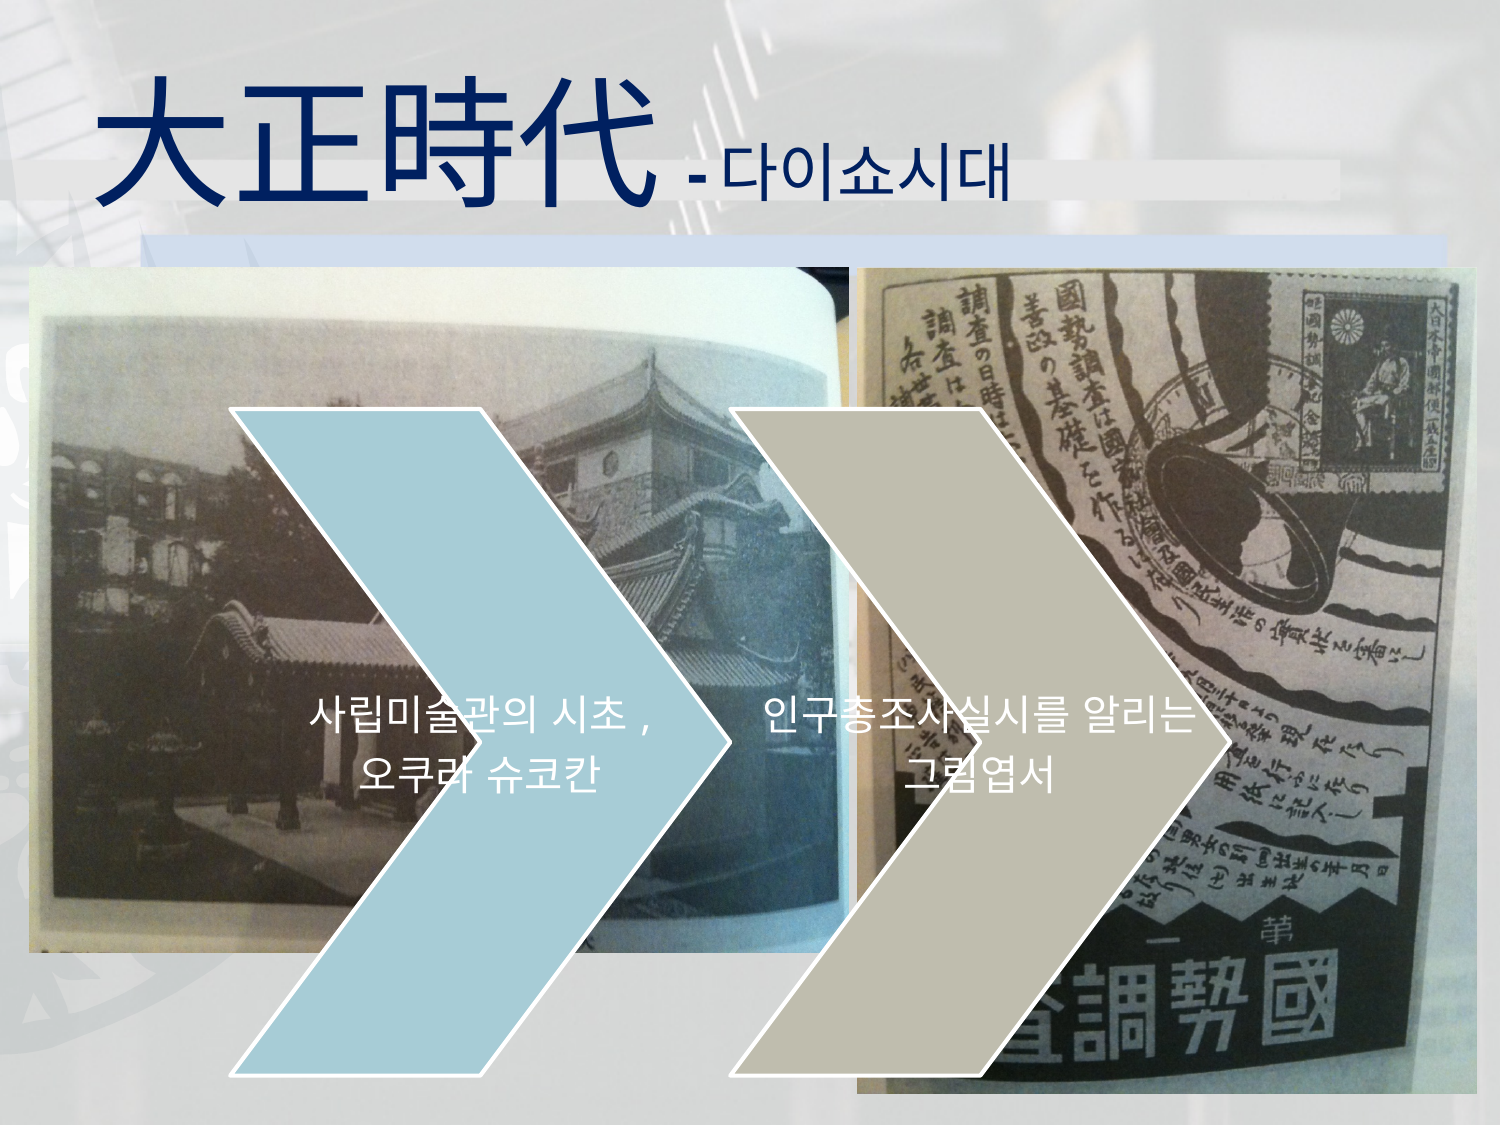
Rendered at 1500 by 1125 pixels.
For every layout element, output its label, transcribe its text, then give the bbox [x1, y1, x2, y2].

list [29, 266, 849, 953]
picture [0, 0, 1500, 1125]
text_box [229, 408, 1231, 1076]
title 大正時代-다이쇼시대 [75, 45, 1425, 233]
